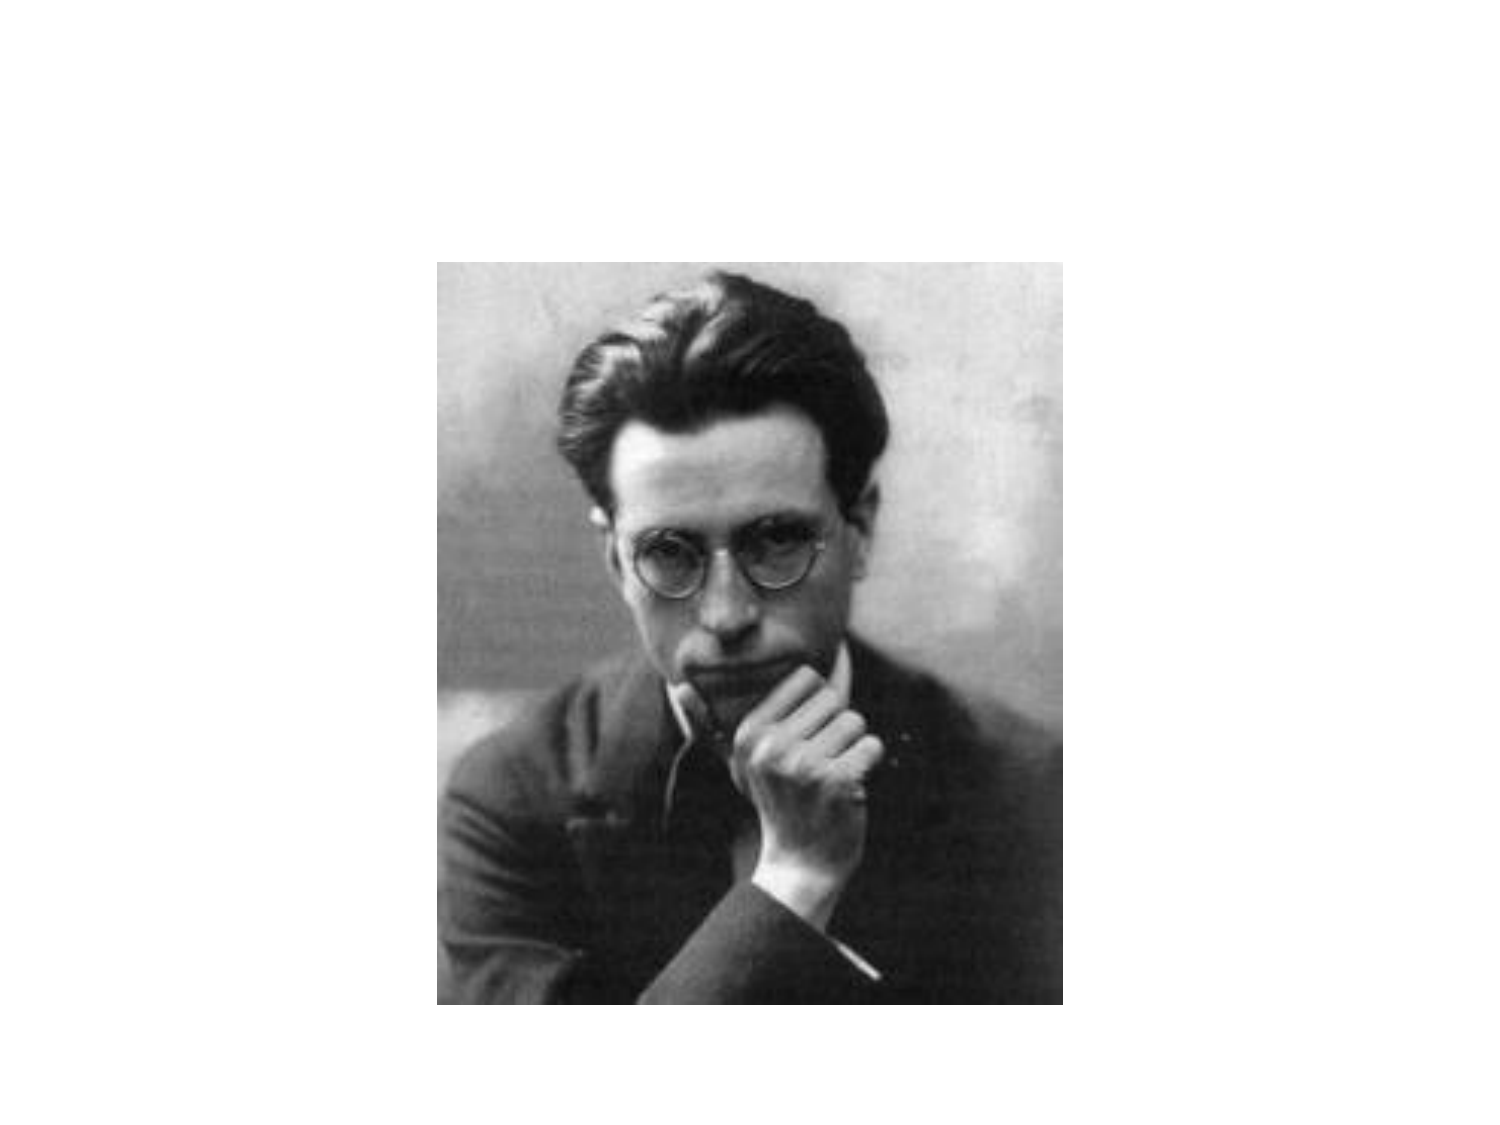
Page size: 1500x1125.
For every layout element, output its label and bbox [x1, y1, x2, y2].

list [74, 262, 1426, 1006]
